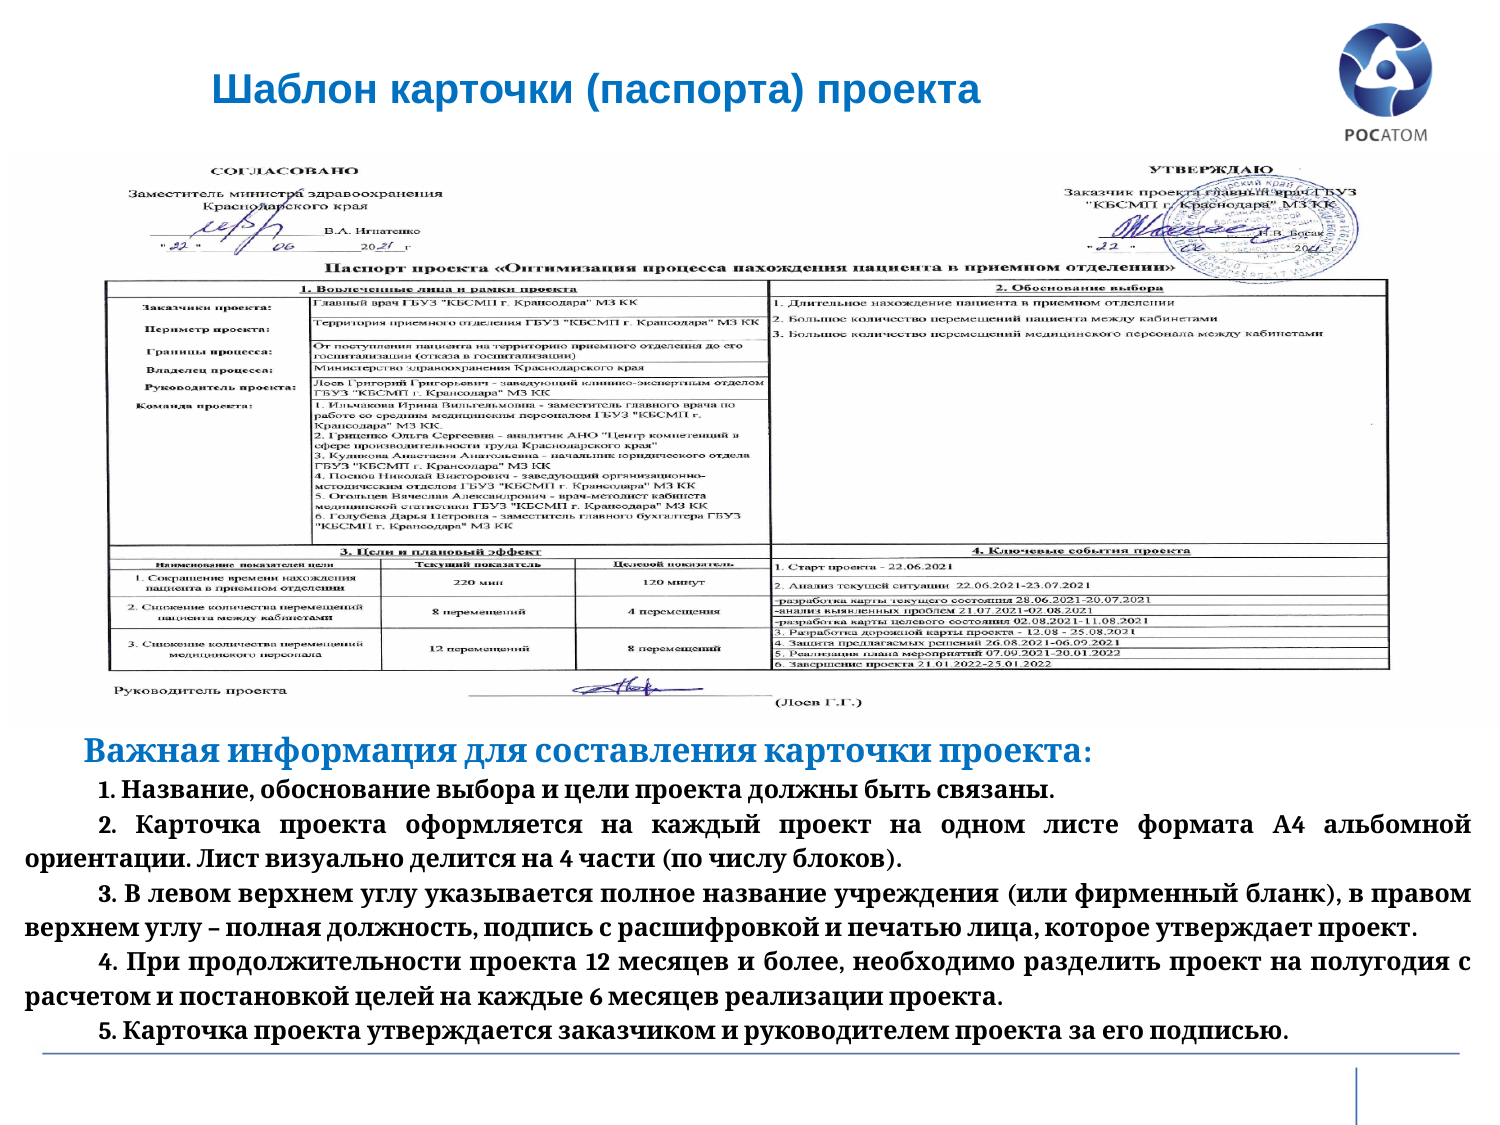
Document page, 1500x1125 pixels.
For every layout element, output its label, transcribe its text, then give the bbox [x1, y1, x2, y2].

picture [0, 0, 1500, 1125]
text_box Важная информация для составления карточки проекта: 1. Название, обоснование выбора и цели проекта должны быть связаны. 2. Карточка проекта оформляется на каждый проект на одном листе формата А4 альбомной ориентации. Лист визуально делится на 4 части (по числу блоков). 3. В левом верхнем углу указывается полное название учреждения (или фирменный бланк), в правом верхнем углу – полная должность, подпись с расшифровкой и печатью лица, которое утверждает проект. 4. При продолжительности проекта 12 месяцев и более, необходимо разделить проект на полугодия с расчетом и постановкой целей на каждые 6 месяцев реализации проекта. 5. Карточка проекта утверждается заказчиком и руководителем проекта за его подписью. [0, 716, 458, 1053]
text_box Шаблон карточки (паспорта) проекта [171, 54, 458, 125]
text_box Важная информация для составления карточки проекта: 1. Название, обоснование выбора и цели проекта должны быть связаны. 2. Карточка проекта оформляется на каждый проект на одном листе формата А4 альбомной ориентации. Лист визуально делится на 4 части (по числу блоков). 3. В левом верхнем углу указывается полное название учреждения (или фирменный бланк), в правом верхнем углу – полная должность, подпись с расшифровкой и печатью лица, которое утверждает проект. 4. При продолжительности проекта 12 месяцев и более, необходимо разделить проект на полугодия с расчетом и постановкой целей на каждые 6 месяцев реализации проекта. 5. Карточка проекта утверждается заказчиком и руководителем проекта за его подписью. [1047, 728, 1489, 1053]
